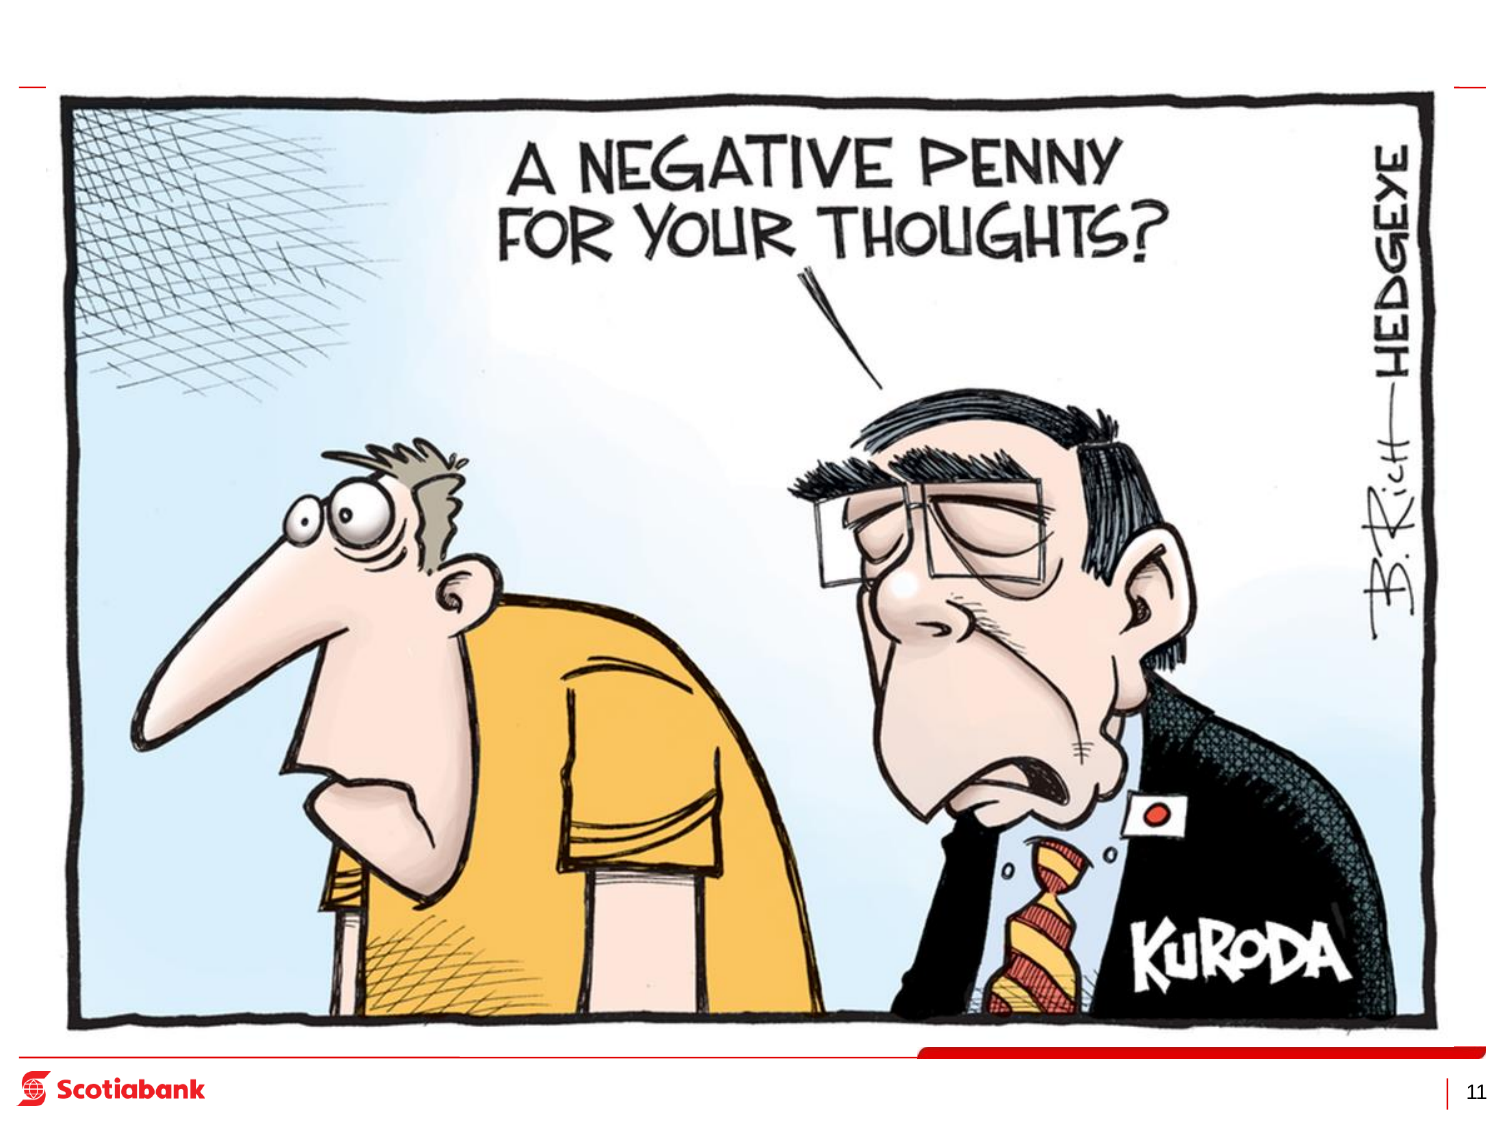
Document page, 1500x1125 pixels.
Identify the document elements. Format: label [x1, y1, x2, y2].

picture [16, 1071, 205, 1106]
picture [46, 77, 1486, 1059]
